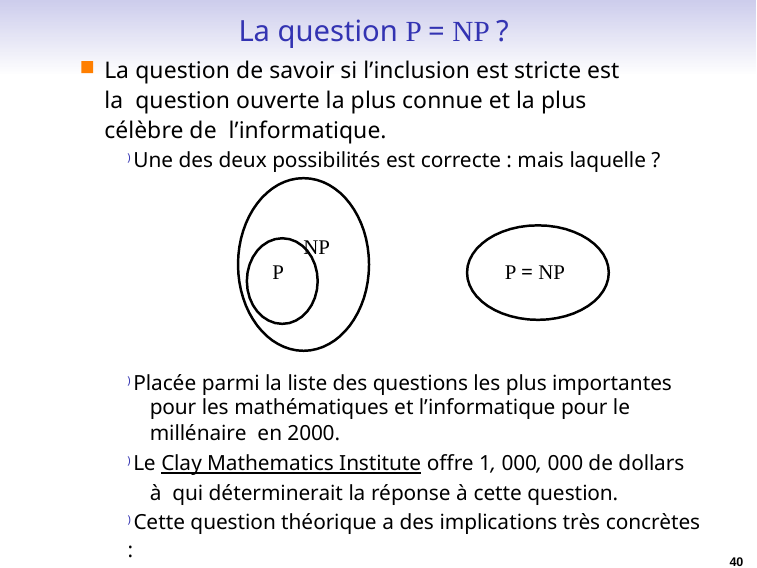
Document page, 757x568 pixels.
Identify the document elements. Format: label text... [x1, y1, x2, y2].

text_box [81, 61, 94, 74]
picture [0, 0, 756, 74]
text_box [238, 178, 370, 351]
text_box La question de savoir si l’inclusion est stricte est la question ouverte la plus connue et la plus célèbre de l’informatique. ) Une des deux possibilités est correcte : mais laquelle ? NP [94, 48, 664, 259]
text_box ) Placée parmi la liste des questions les plus importantes pour les mathématiques et l’informatique pour le millénaire en 2000. ) Le Clay Mathematics Institute offre 1, 000, 000 de dollars à qui déterminerait la réponse à cette question. ) Cette question théorique a des implications très concrètes : par exemple pour la sûreté de nombreuses procédures cryptographiques. [121, 367, 701, 568]
text_box P = NP [502, 256, 573, 284]
text_box 40 [727, 552, 746, 568]
title La question P = NP ? [236, 9, 520, 48]
text_box [467, 225, 609, 320]
